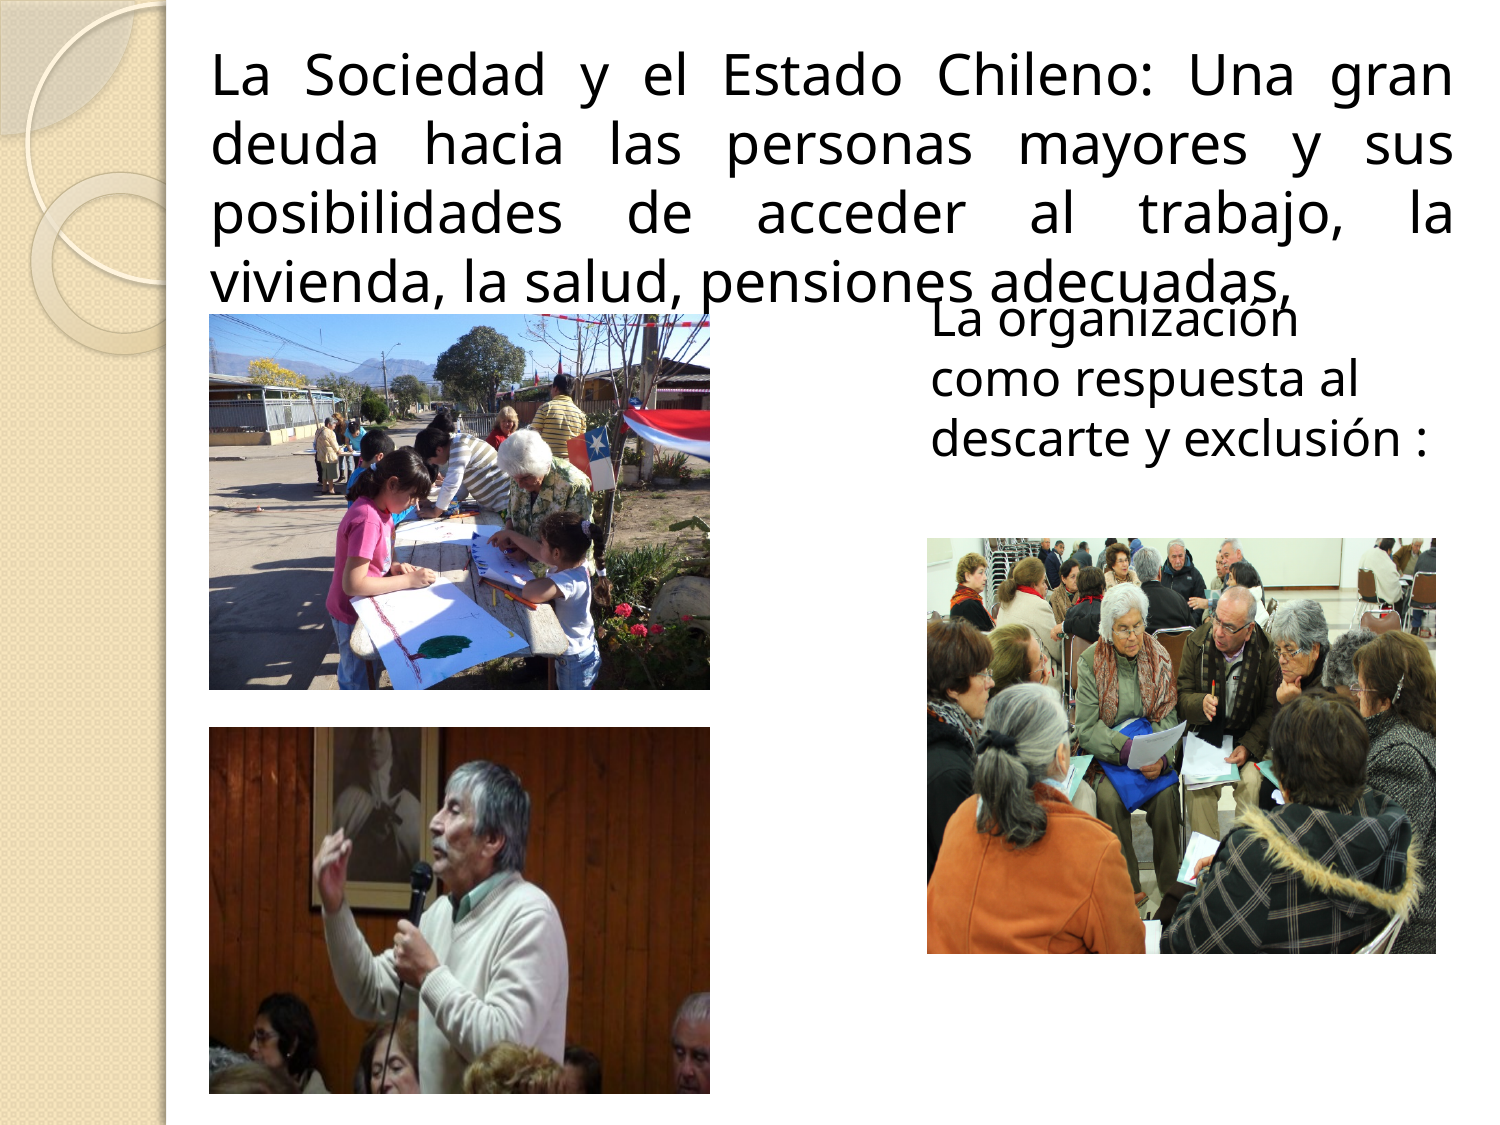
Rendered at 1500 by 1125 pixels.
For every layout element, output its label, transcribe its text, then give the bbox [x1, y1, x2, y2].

picture [209, 727, 710, 1095]
picture [927, 538, 1436, 954]
picture [209, 314, 710, 690]
text_box La organización como respuesta al descarte y exclusión : [915, 278, 1459, 654]
list La Sociedad y el Estado Chileno: Una gran deuda hacia las personas mayores y sus posibilidades de acceder al trabajo, la vivienda, la salud, pensiones adecuadas, [183, 31, 1471, 327]
